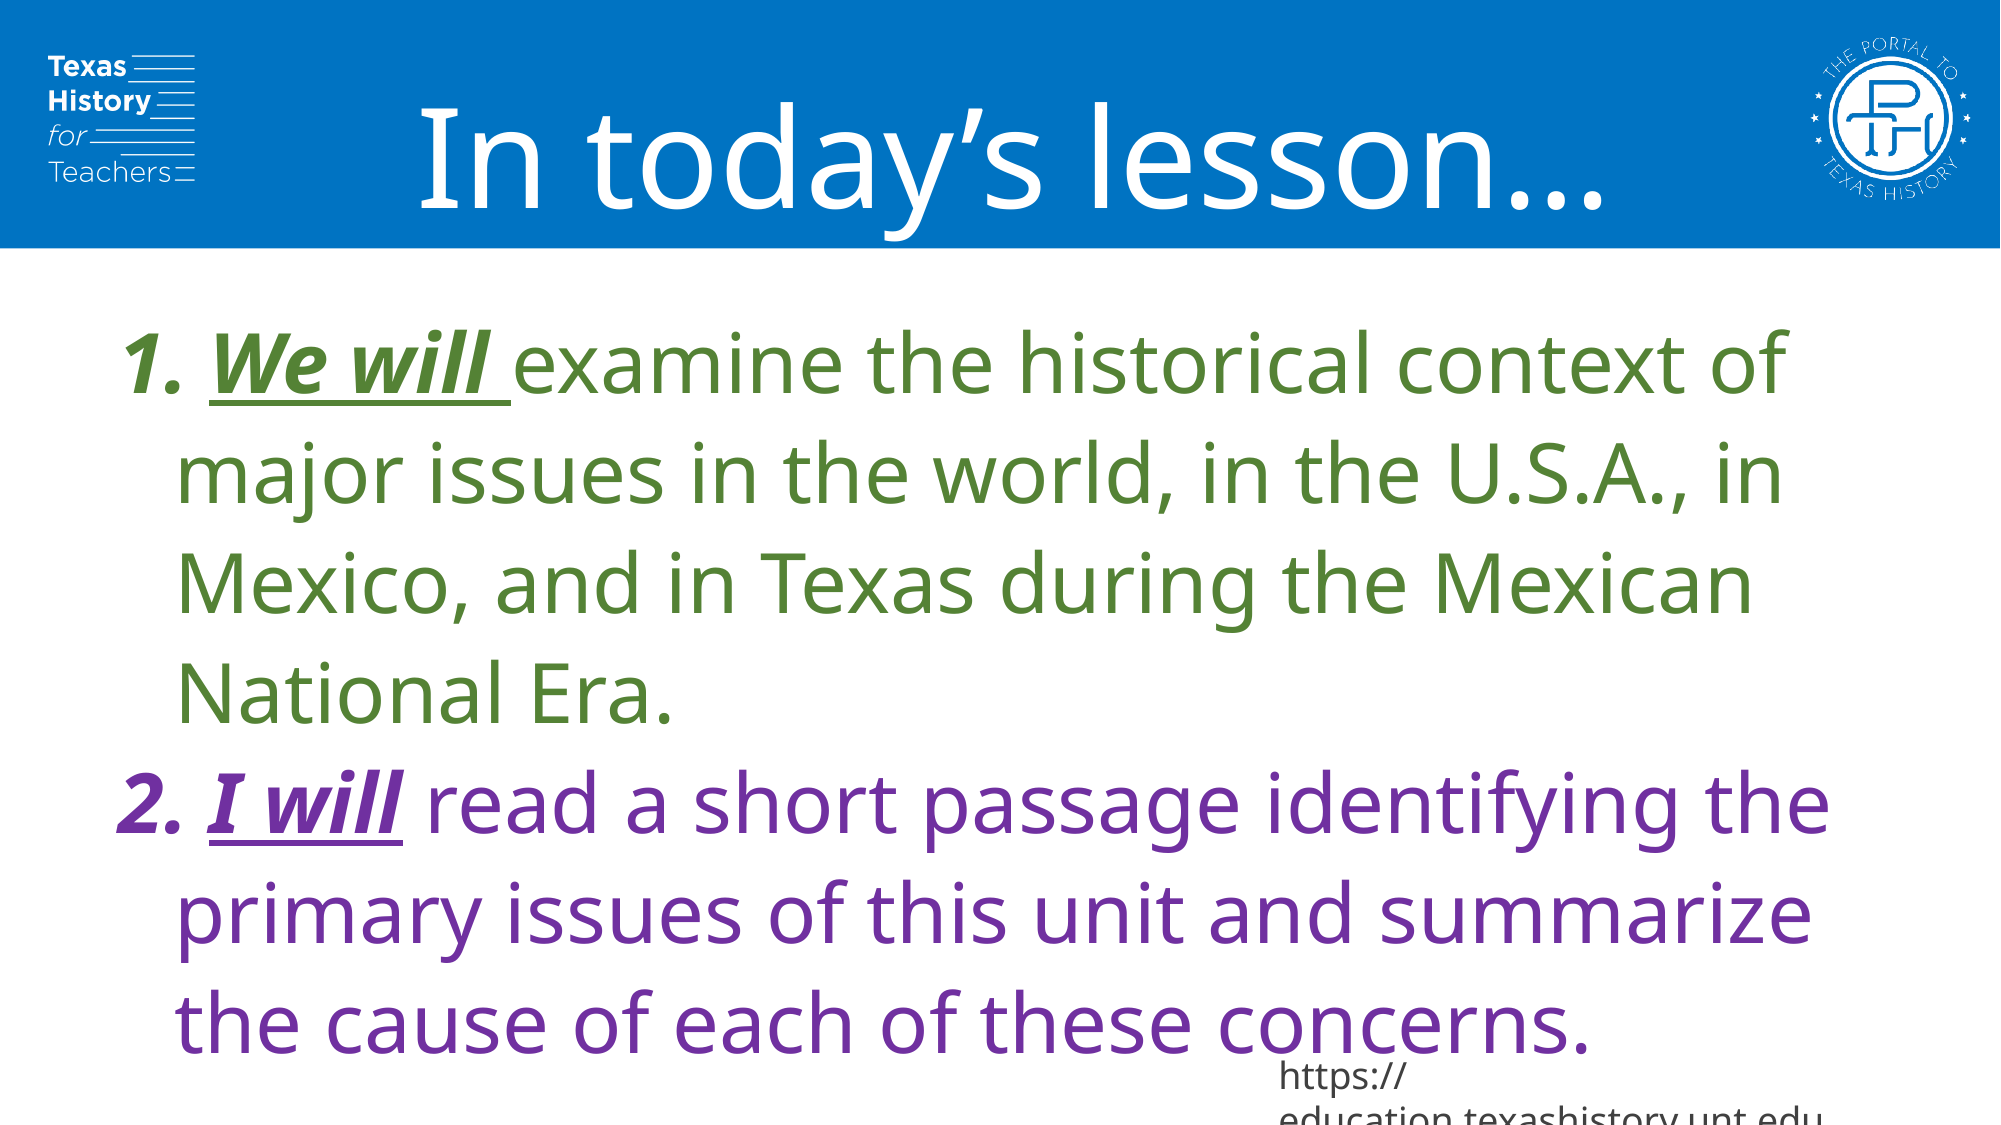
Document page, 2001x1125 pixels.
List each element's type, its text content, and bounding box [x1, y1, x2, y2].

text_box https://education.texashistory.unt.edu [1263, 1078, 1935, 1125]
picture [1810, 36, 1971, 200]
text_box [0, 0, 2000, 249]
title In today’s lesson… [317, 2, 1711, 247]
picture [3, 0, 250, 247]
text_box We will examine the historical context of major issues in the world, in the U.S.A., in Mexico, and in Texas during the Mexican National Era. I will read a short passage identifying the primary issues of this unit and summarize the cause of each of these concerns. [103, 292, 1935, 1078]
